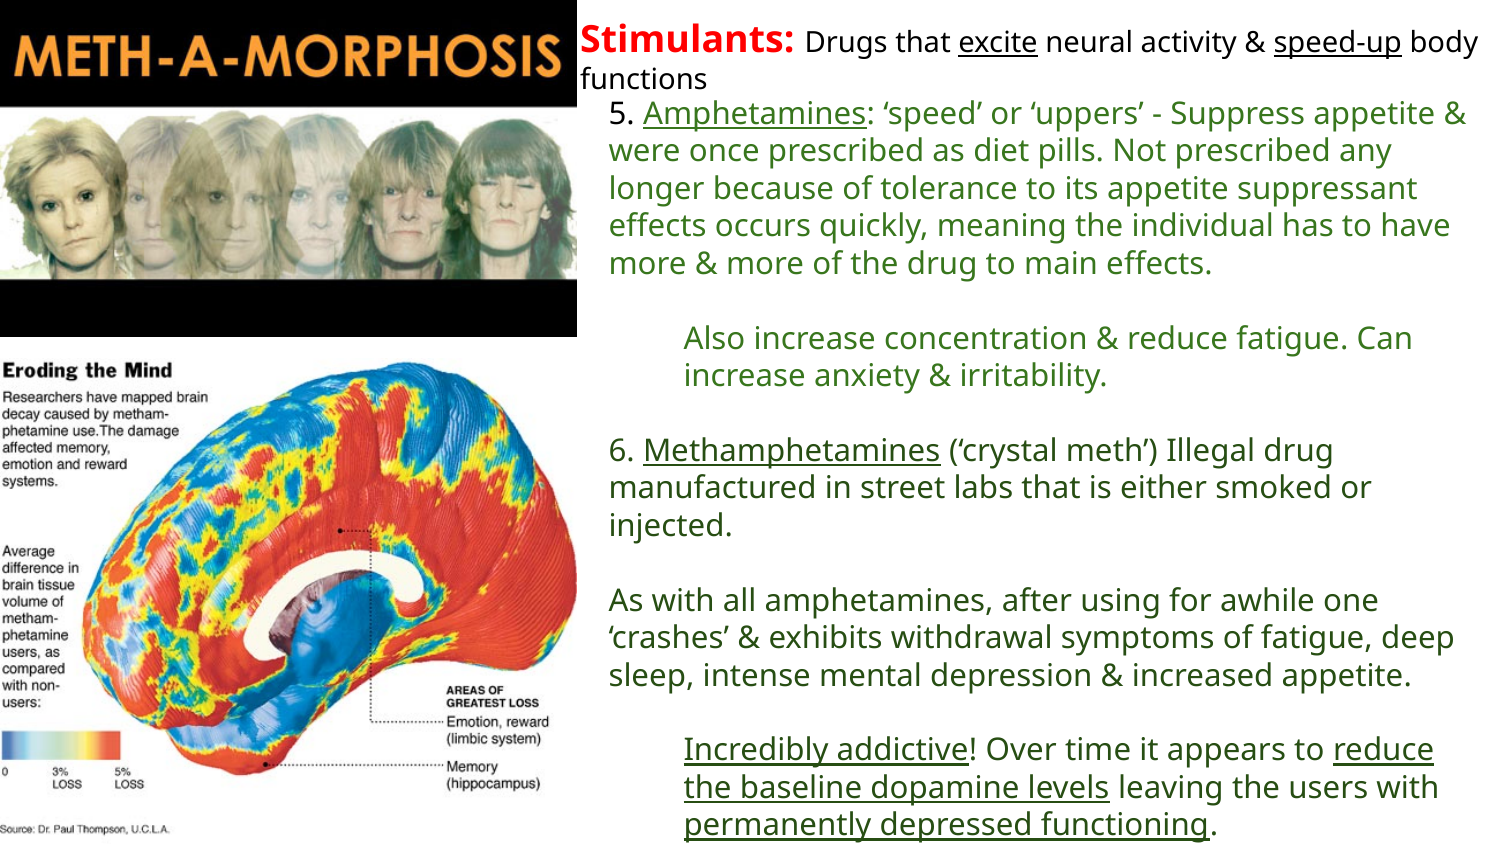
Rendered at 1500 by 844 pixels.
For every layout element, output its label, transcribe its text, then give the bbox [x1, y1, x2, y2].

title Stimulants: Drugs that excite neural activity & speed-up body functions [577, 0, 1496, 85]
list 5. Amphetamines: ‘speed’ or ‘uppers’ - Suppress appetite & were once prescribed as diet pills. Not prescribed any longer because of tolerance to its appetite suppressant effects occurs quickly, meaning the individual has to have more & more of the drug to main effects. Also increase concentration & reduce fatigue. Can increase anxiety & irritability. 6. Methamphetamines (‘crystal meth’) Illegal drug manufactured in street labs that is either smoked or injected. As with all amphetamines, after using for awhile one ‘crashes’ & exhibits withdrawal symptoms of fatigue, deep sleep, intense mental depression & increased appetite. Incredibly addictive! Over time it appears to reduce the baseline dopamine levels leaving the users with permanently depressed functioning. [593, 78, 1500, 844]
picture [0, 358, 577, 844]
picture [0, 0, 577, 337]
